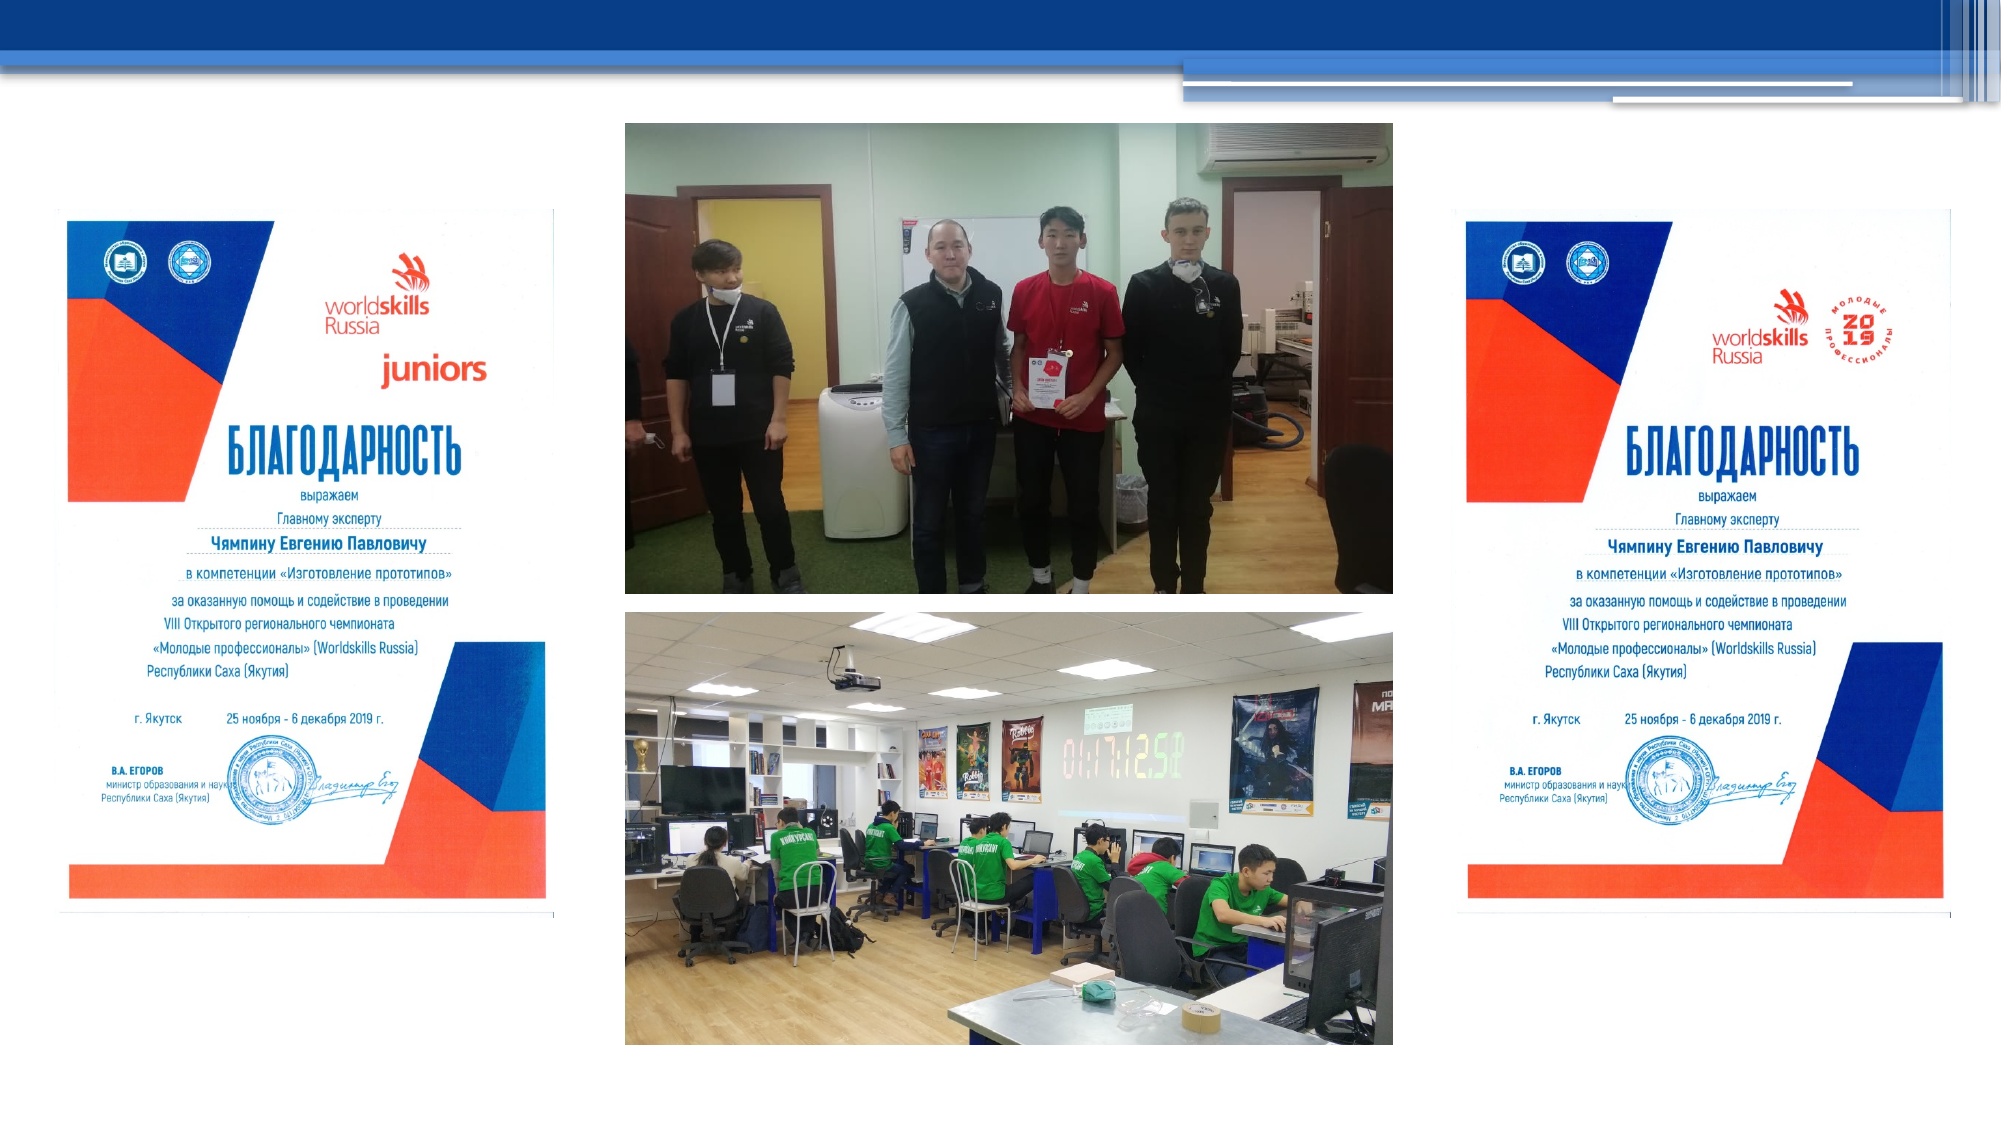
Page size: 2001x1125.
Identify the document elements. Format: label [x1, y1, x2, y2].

picture [624, 122, 1393, 595]
picture [1451, 208, 1952, 918]
picture [624, 612, 1393, 1046]
picture [54, 208, 555, 918]
